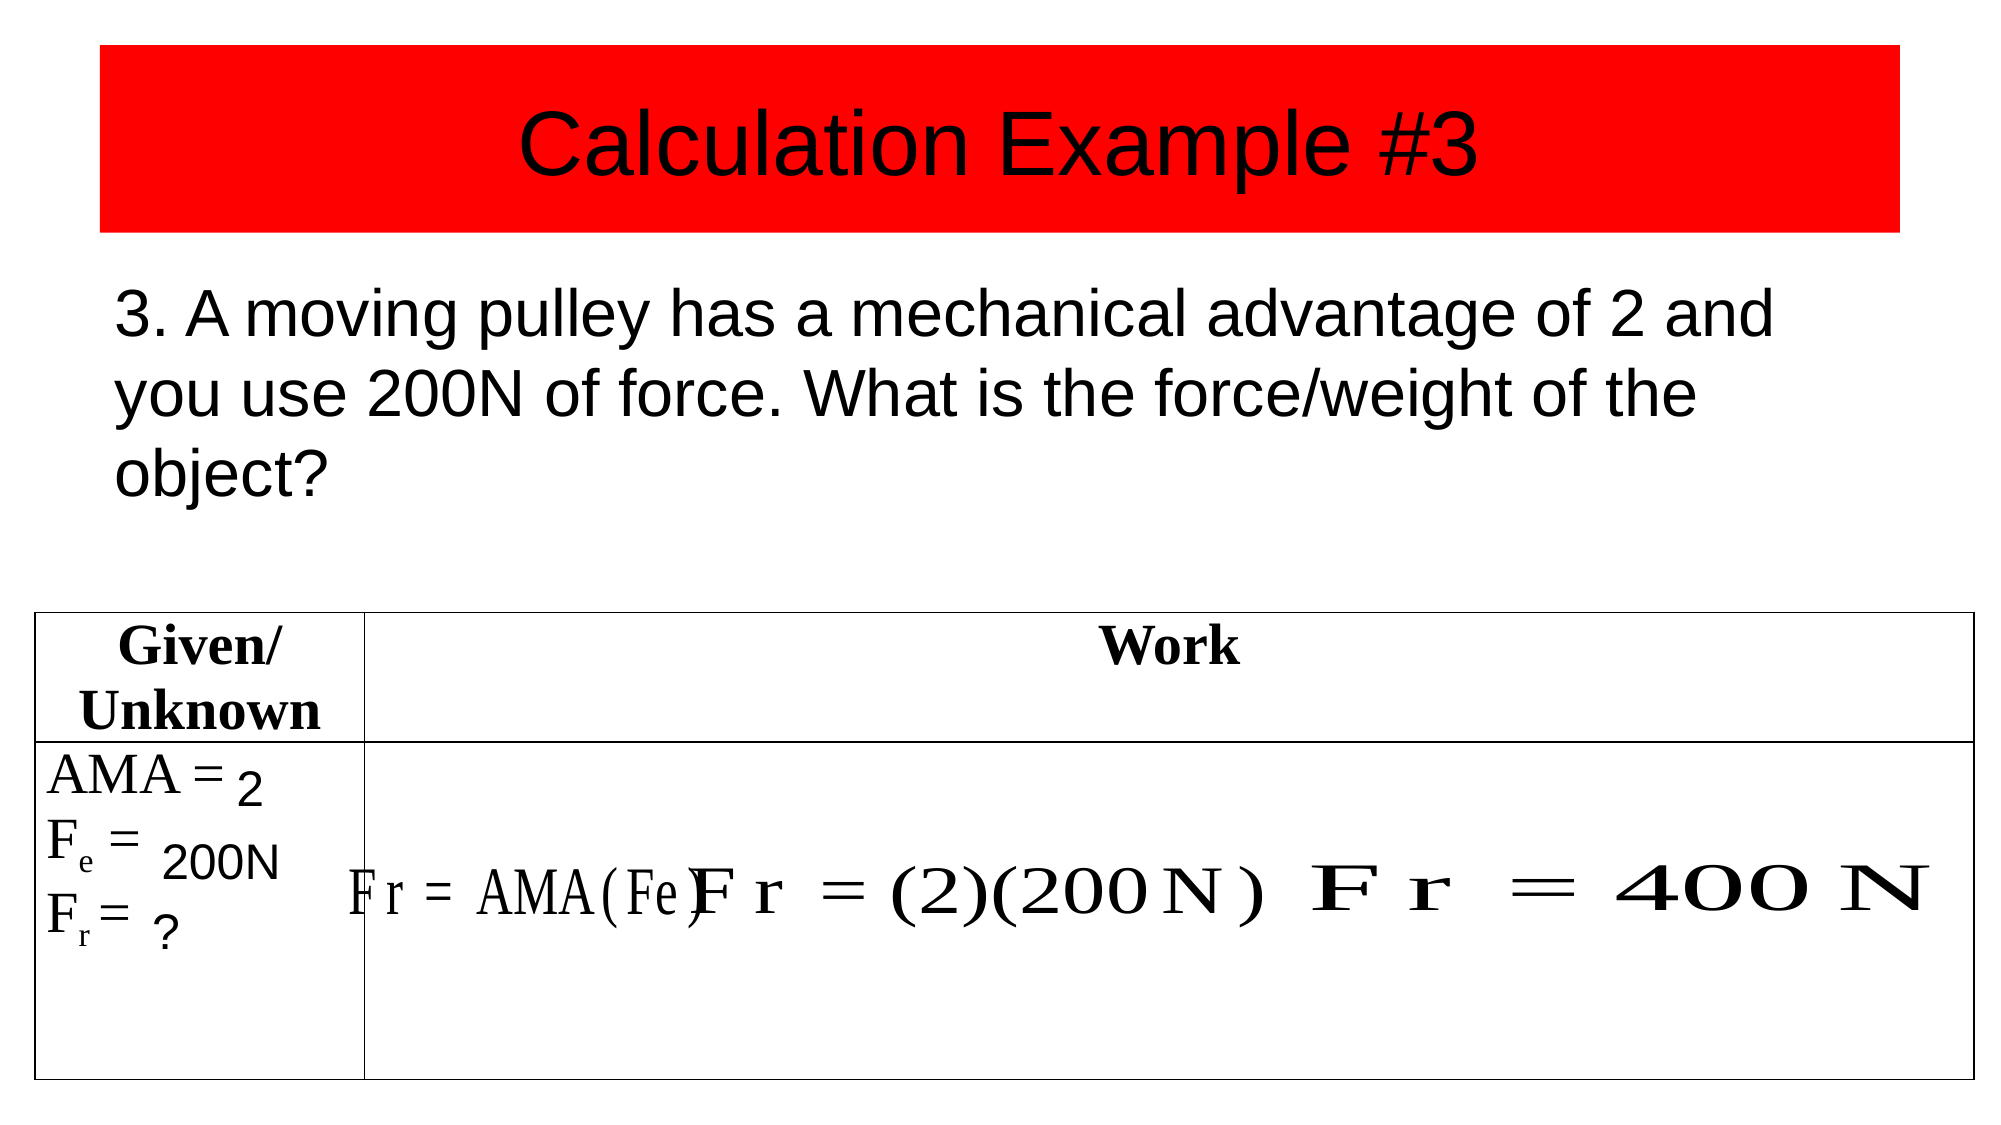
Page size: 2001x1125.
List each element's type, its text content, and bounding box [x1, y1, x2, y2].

text_box 2 [221, 749, 359, 824]
table_header Work [365, 613, 1973, 741]
table_cell [365, 743, 1973, 1079]
text_box 200N [146, 822, 344, 892]
table_header Given/ Unknown [36, 613, 364, 741]
text_box ? [137, 892, 358, 967]
table_cell AMA = Fe = Fr = [36, 743, 364, 1079]
title Calculation Example #3 [99, 45, 1900, 233]
list 3. A moving pulley has a mechanical advantage of 2 and you use 200N of force. What is the force/weight of the object? [99, 262, 1900, 612]
